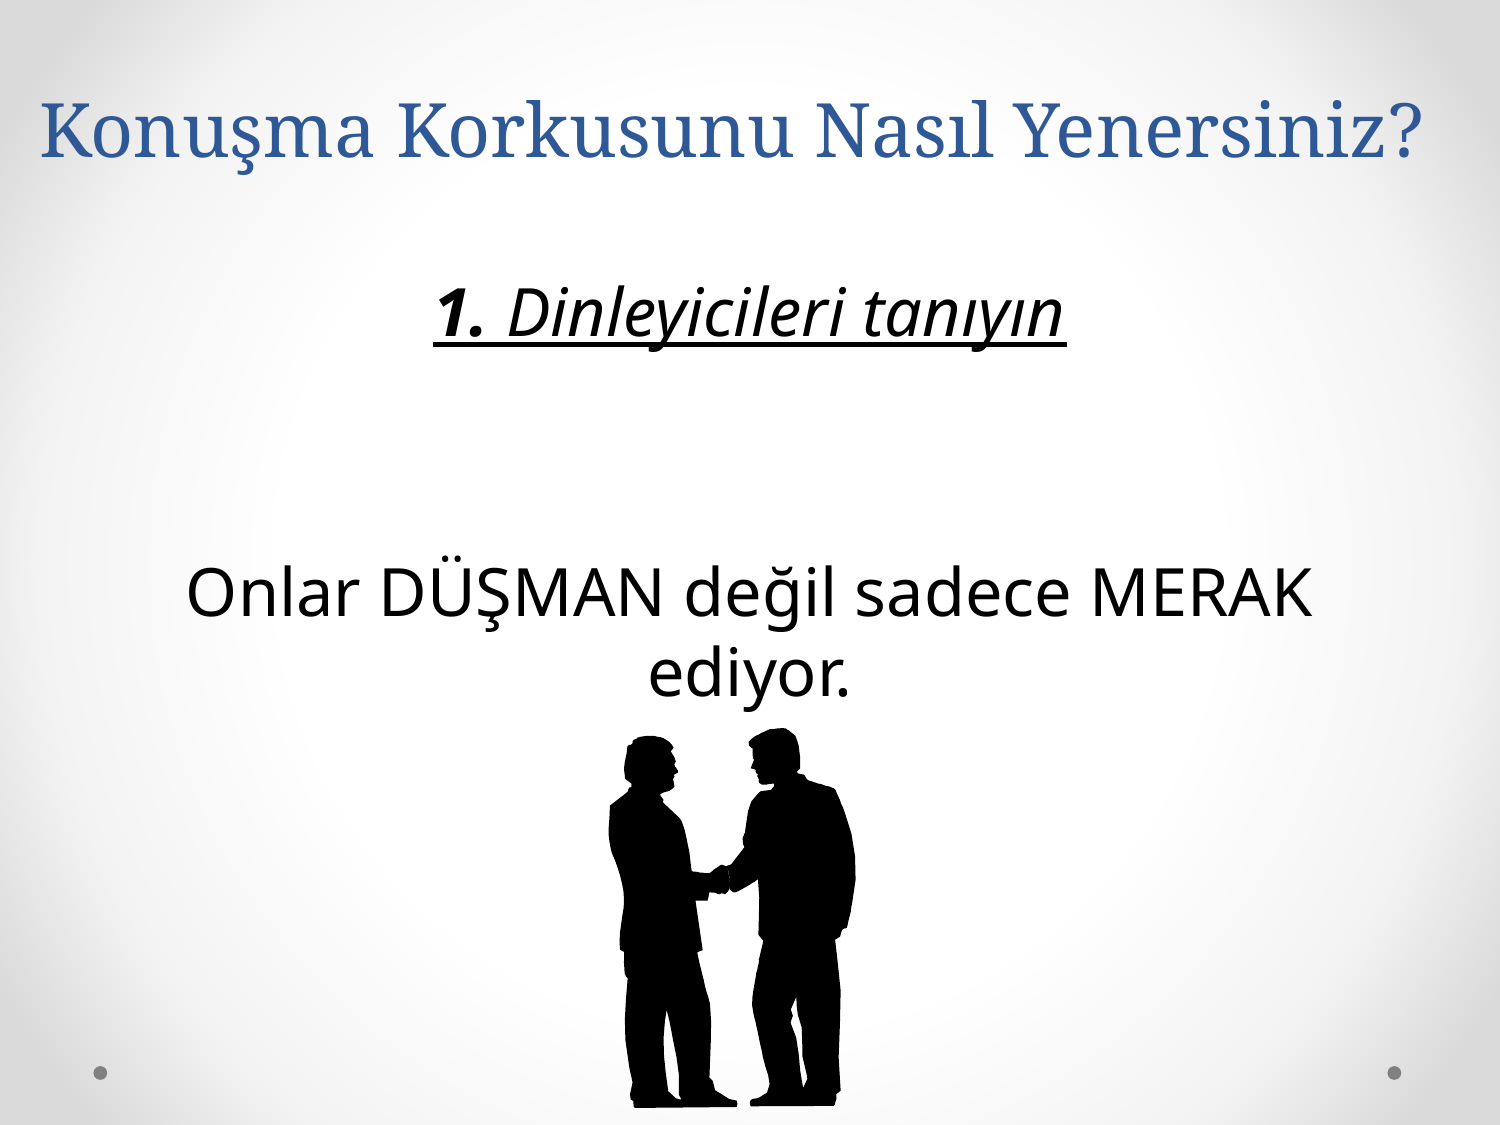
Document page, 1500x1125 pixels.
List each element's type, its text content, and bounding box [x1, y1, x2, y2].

picture [0, 0, 1500, 1125]
title Konuşma Korkusunu Nasıl Yenersiniz? [17, 31, 1447, 180]
list 1. Dinleyicileri tanıyın Onlar DÜŞMAN değil sadece MERAK ediyor. [75, 262, 1425, 1109]
